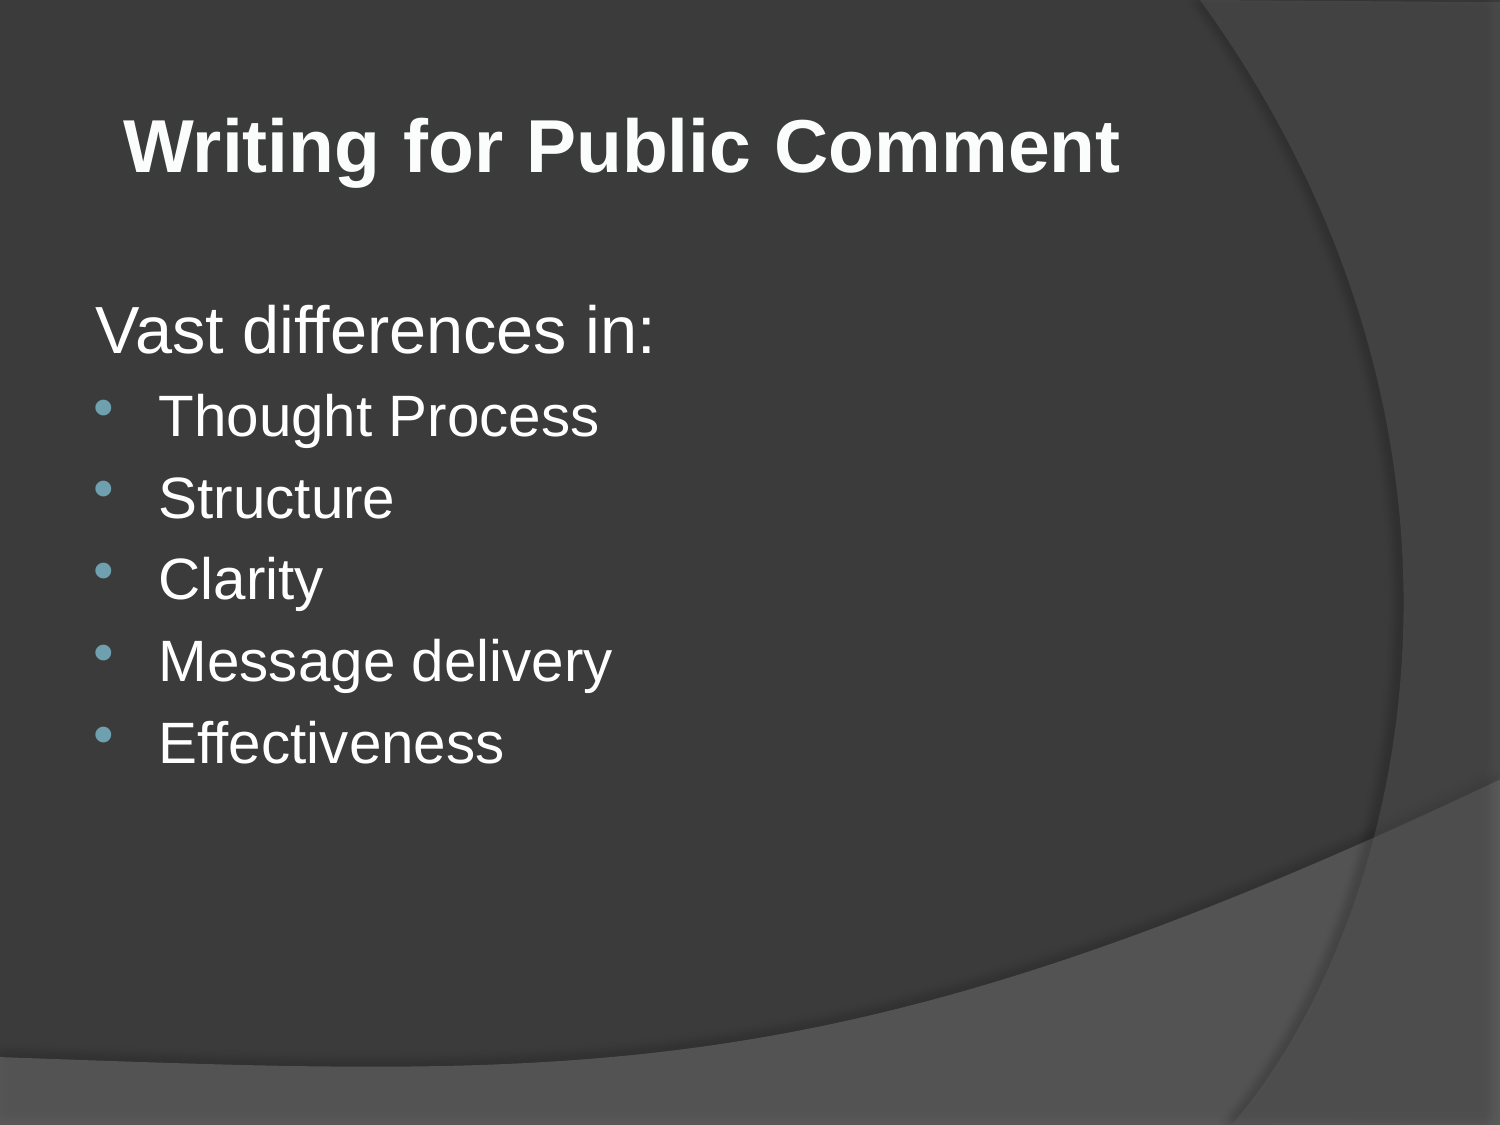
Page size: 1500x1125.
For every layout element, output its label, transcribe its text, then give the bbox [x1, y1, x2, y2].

title Writing for Public Comment [115, 45, 1300, 233]
list Vast differences in: Thought Process Structure Clarity Message delivery Effectiveness [75, 279, 1213, 1046]
